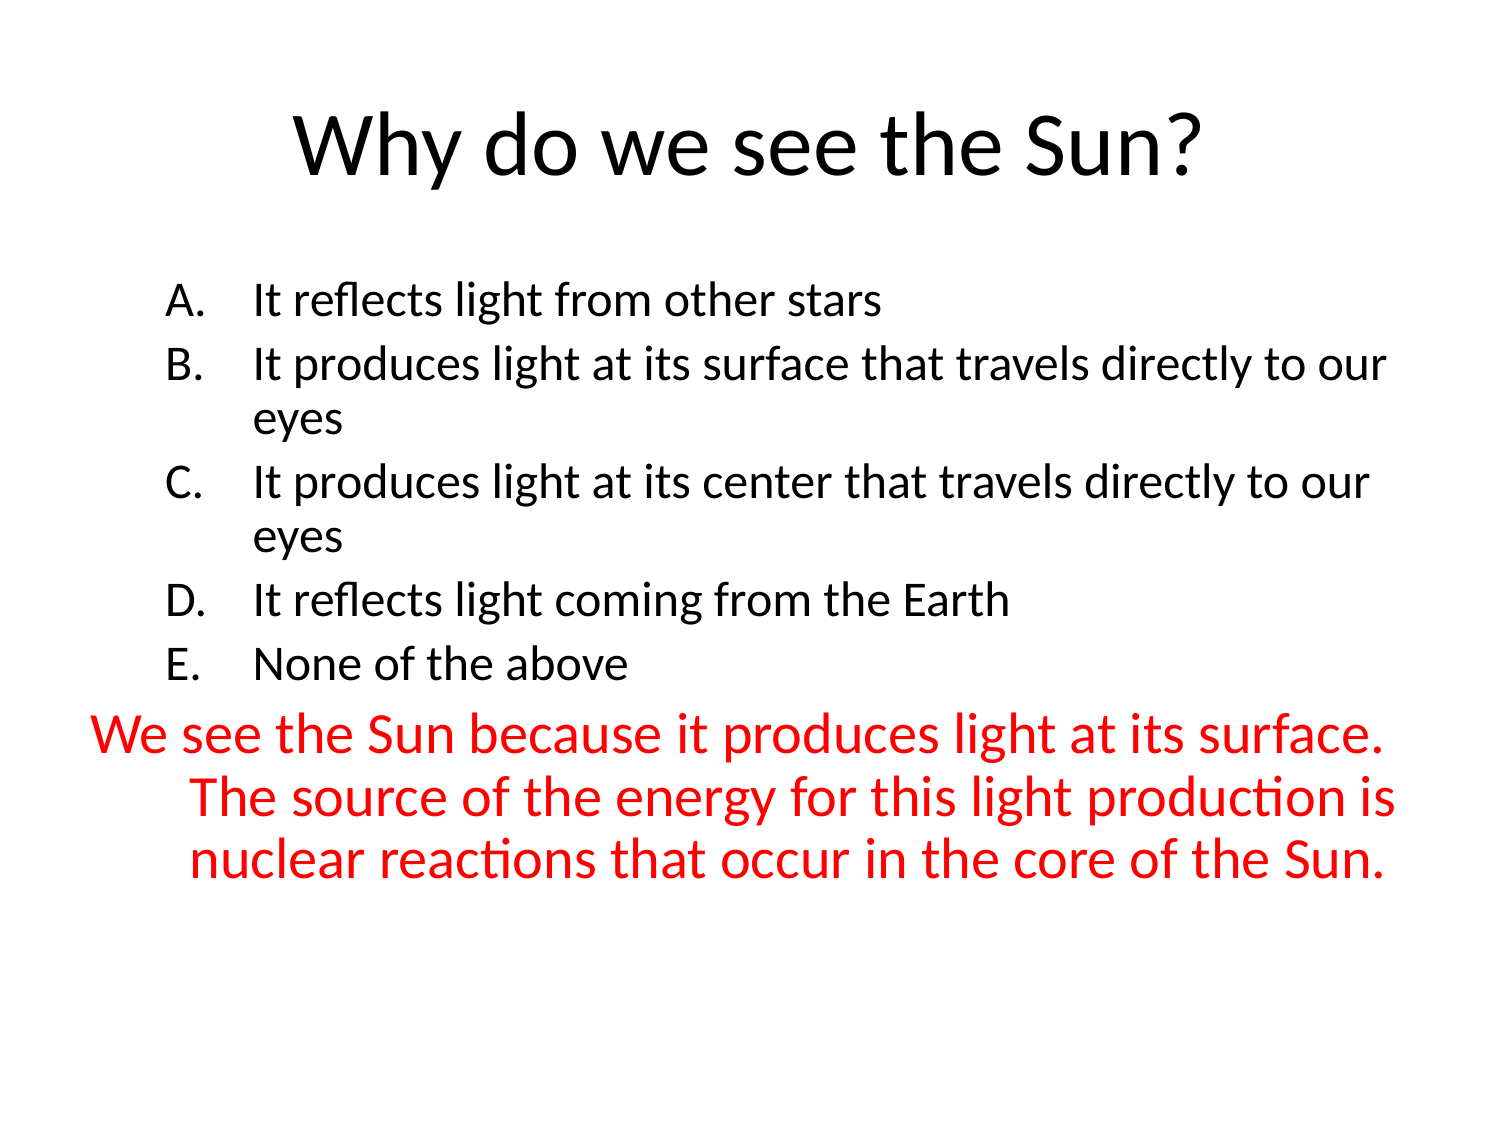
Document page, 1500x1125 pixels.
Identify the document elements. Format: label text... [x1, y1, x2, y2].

title Why do we see the Sun? [75, 45, 1425, 233]
list It reflects light from other stars It produces light at its surface that travels directly to our eyes It produces light at its center that travels directly to our eyes It reflects light coming from the Earth None of the above We see the Sun because it produces light at its surface. The source of the energy for this light production is nuclear reactions that occur in the core of the Sun. [75, 265, 1425, 1009]
